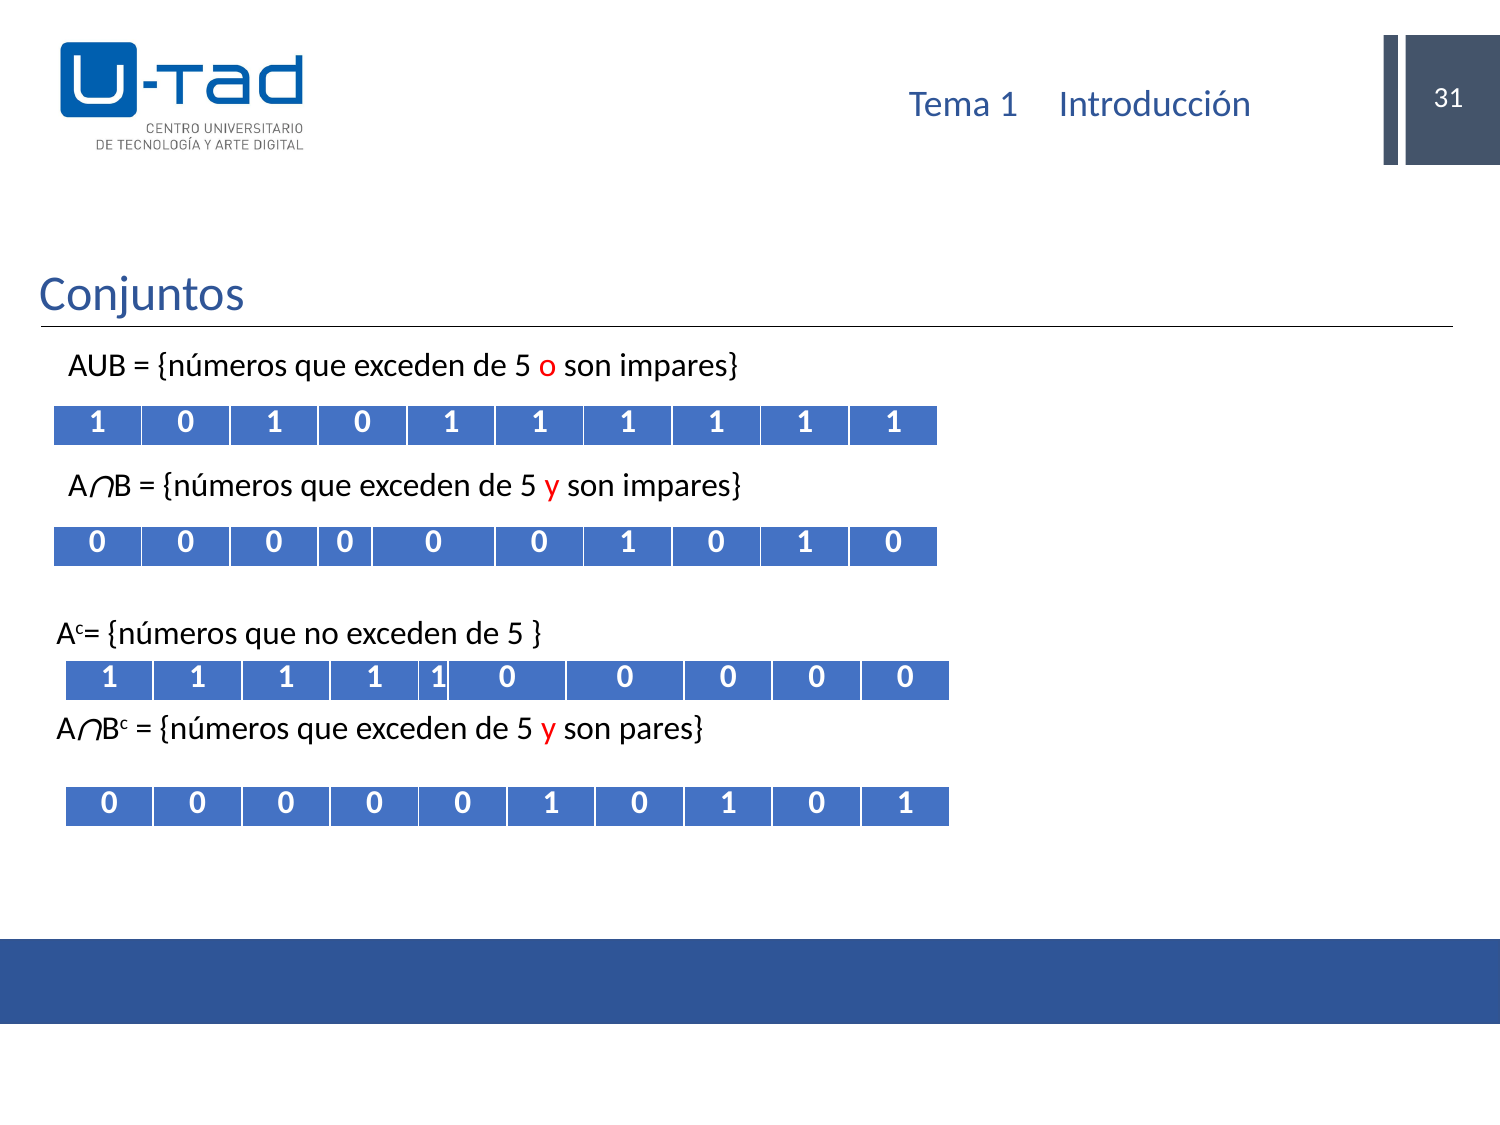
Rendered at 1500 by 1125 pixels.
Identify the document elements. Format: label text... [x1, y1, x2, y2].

table_header 0 [66, 787, 152, 826]
text_box [0, 939, 1500, 1024]
text_box Tema 1 Introducción [894, 71, 1374, 132]
table_header 1 [508, 787, 594, 826]
table_header 0 [419, 787, 506, 826]
picture [41, 19, 349, 161]
table_header 1 [761, 527, 848, 566]
table_header 1 [685, 787, 771, 826]
table_header 0 [154, 787, 241, 826]
table_header 1 [862, 787, 949, 826]
table_header 0 [596, 787, 683, 826]
table_header 0 [231, 527, 317, 566]
table_header 0 [142, 527, 229, 566]
text_box Conjuntos [24, 252, 260, 328]
table_header 0 [331, 787, 418, 826]
table_header 1 [584, 527, 671, 566]
table_header 0 [373, 527, 494, 566]
table_header 0 [850, 527, 937, 566]
table_header 0 [54, 527, 141, 566]
table_header 0 [773, 787, 860, 826]
text_box AUB = {números que exceden de 5 o son impares} A∩B = {números que exceden de 5 y son impares} [53, 335, 1170, 511]
table_header 0 [319, 527, 371, 566]
table_header 0 [673, 527, 760, 566]
table_header 0 [243, 787, 329, 826]
text_box Ac= {números que no exceden de 5 } A∩Bc = {números que exceden de 5 y son pares} [41, 603, 1134, 754]
table_header 0 [496, 527, 583, 566]
text_box [41, 373, 1447, 872]
